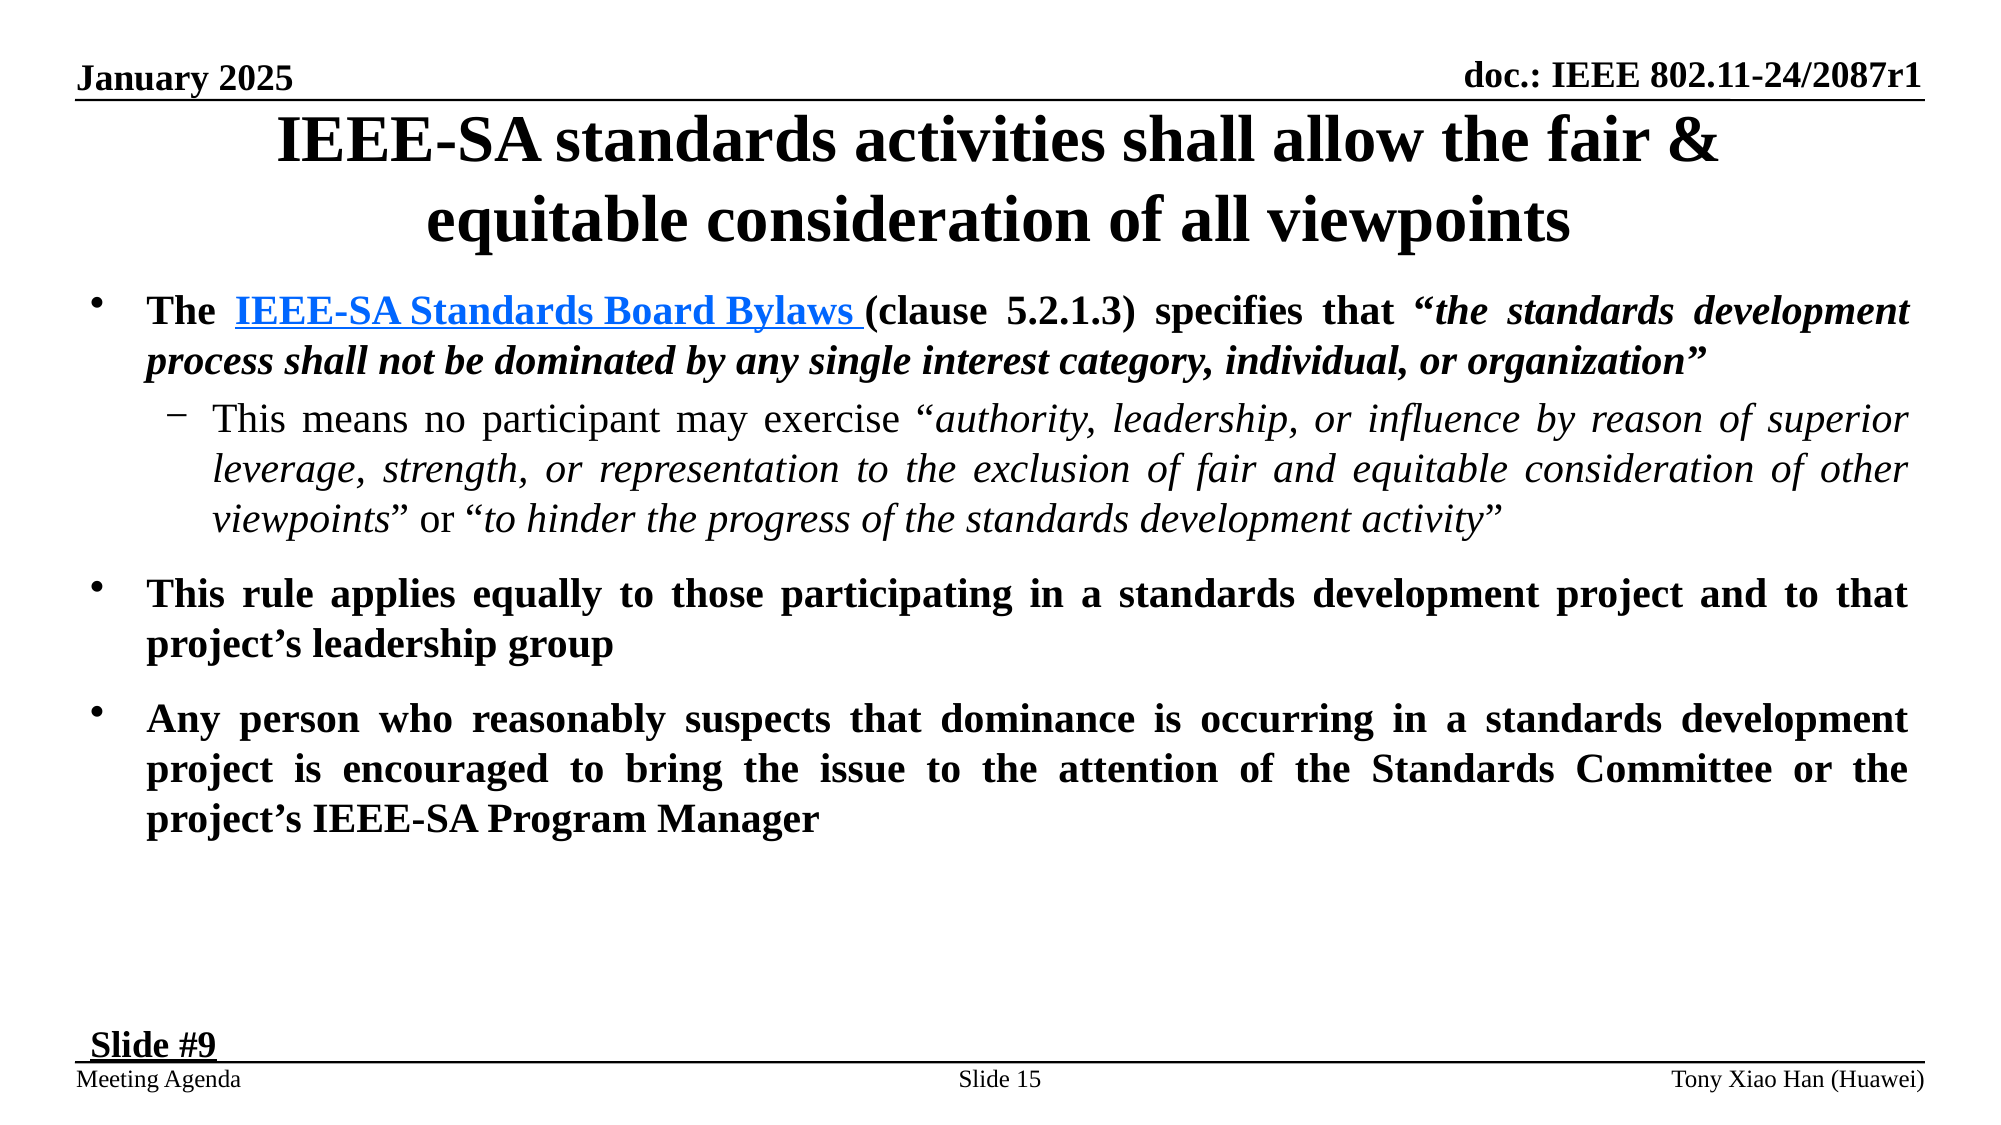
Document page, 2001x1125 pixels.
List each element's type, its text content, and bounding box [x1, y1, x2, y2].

list The IEEE-SA Standards Board Bylaws (clause 5.2.1.3) specifies that “the standards development process shall not be dominated by any single interest category, individual, or organization” This means no participant may exercise “authority, leadership, or influence by reason of superior leverage, strength, or representation to the exclusion of fair and equitable consideration of other viewpoints” or “to hinder the progress of the standards development activity” This rule applies equally to those participating in a standards development project and to that project’s leadership group Any person who reasonably suspects that dominance is occurring in a standards development project is encouraged to bring the issue to the attention of the Standards Committee or the project’s IEEE-SA Program Manager [75, 275, 1925, 1038]
text_box Slide #9 [75, 1012, 232, 1073]
text_box IEEE-SA standards activities shall allow the fair & equitable consideration of all viewpoints [75, 87, 1925, 263]
